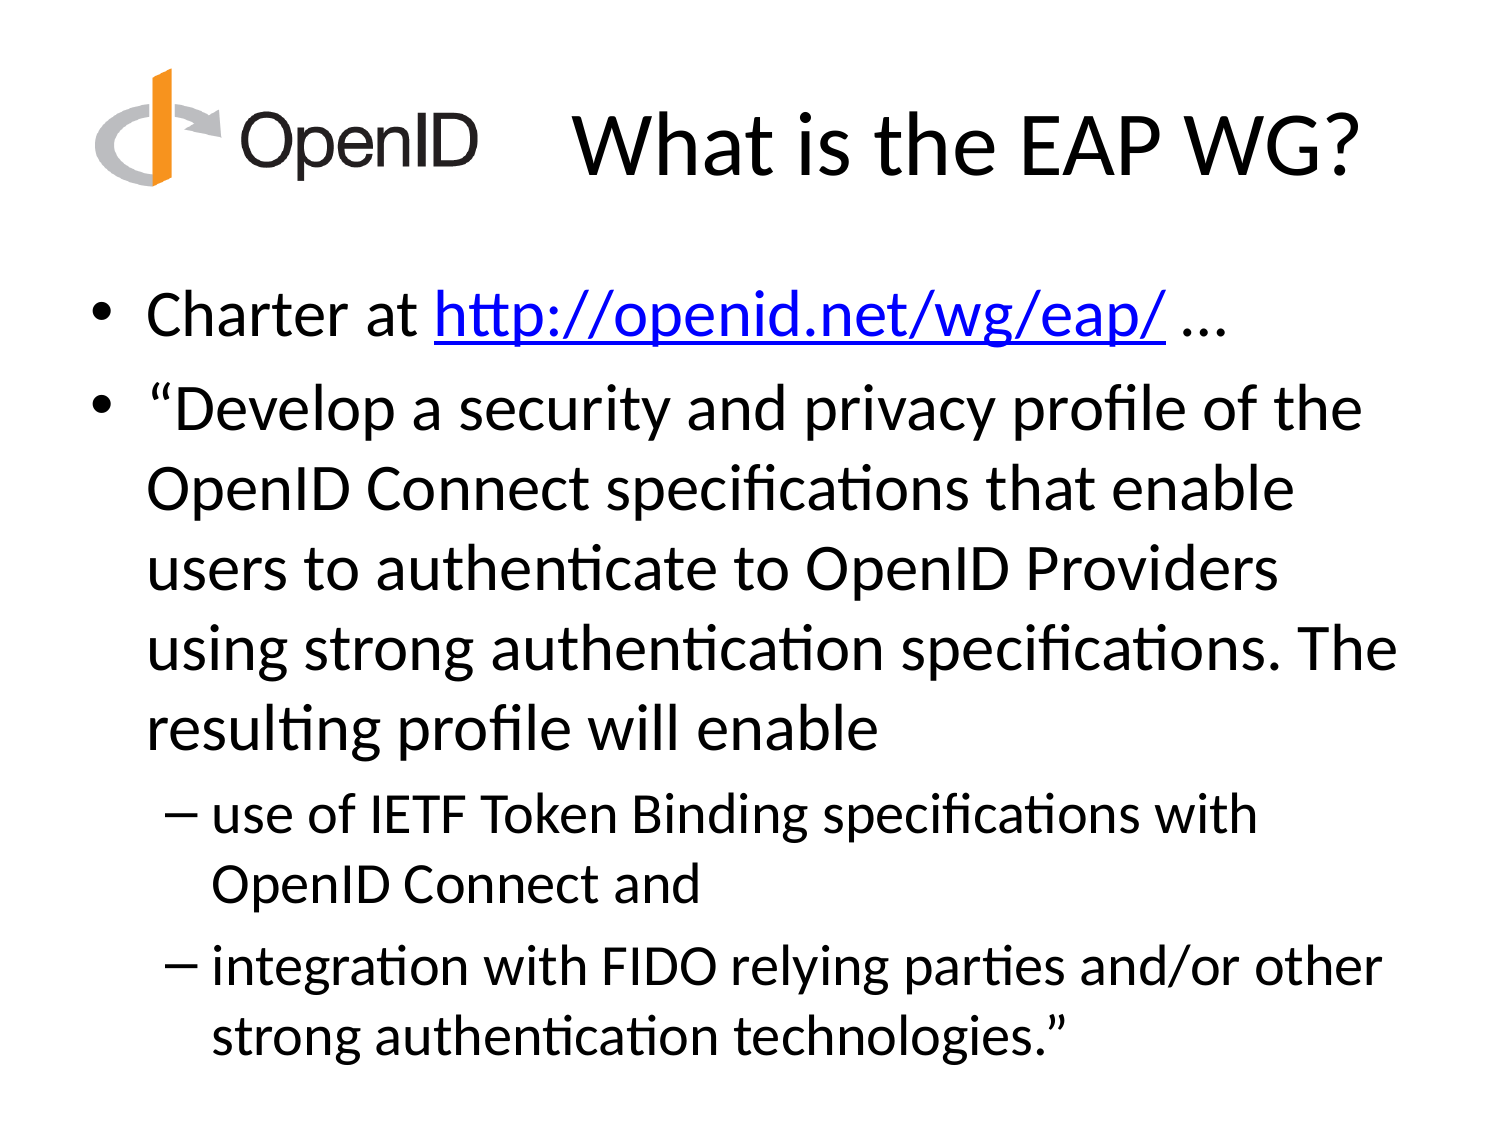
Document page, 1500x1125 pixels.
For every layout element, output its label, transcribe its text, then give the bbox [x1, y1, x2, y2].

picture [64, 44, 513, 225]
list Charter at http://openid.net/wg/eap/ … “Develop a security and privacy profile of the OpenID Connect specifications that enable users to authenticate to OpenID Providers using strong authentication specifications. The resulting profile will enable use of IETF Token Binding specifications with OpenID Connect and integration with FIDO relying parties and/or other strong authentication technologies.” [75, 262, 1425, 1095]
title What is the EAP WG? [512, 45, 1425, 233]
